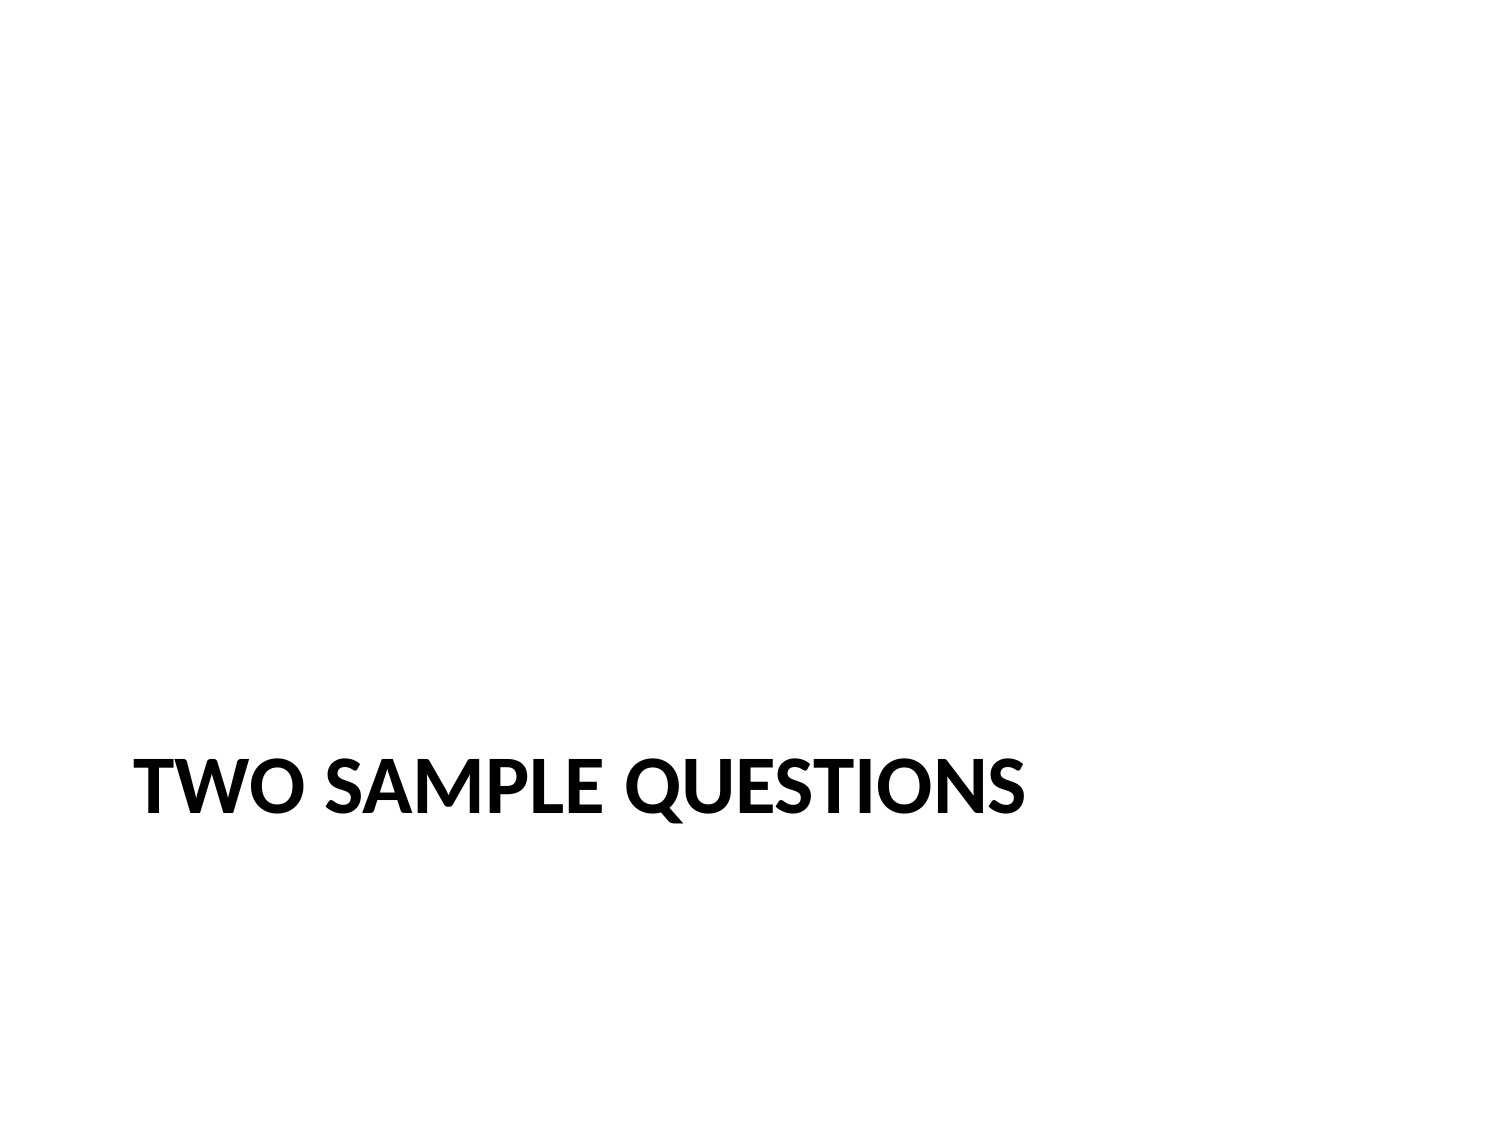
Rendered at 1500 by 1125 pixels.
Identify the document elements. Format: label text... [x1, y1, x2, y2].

title Two Sample Questions [118, 722, 1394, 947]
